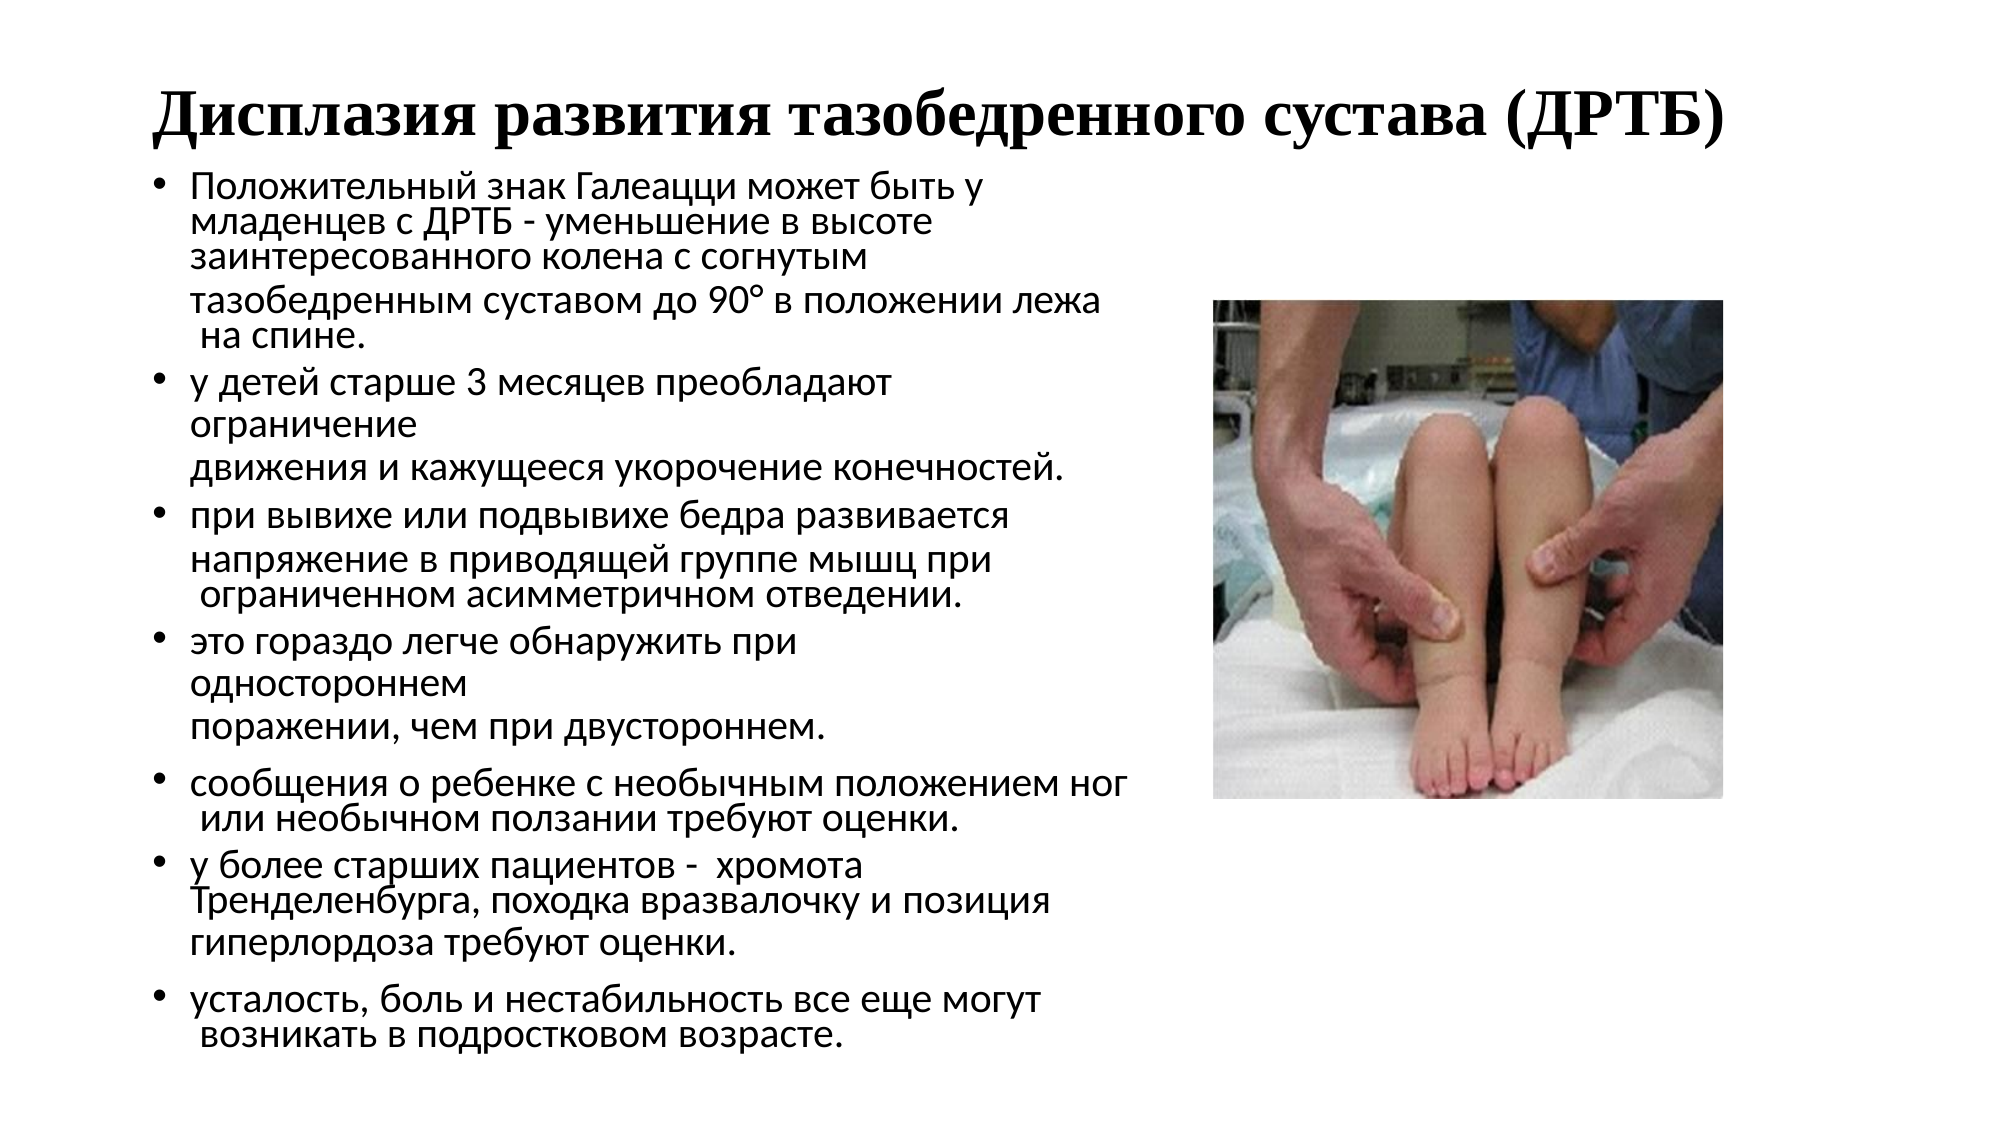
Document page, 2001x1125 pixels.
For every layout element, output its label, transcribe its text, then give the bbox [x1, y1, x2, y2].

text_box Положительный знак Галеацци может быть у младенцев с ДРТБ - уменьшение в высоте заинтересованного колена с согнутым тазобедренным суставом до 90° в положении лежа на спине. у детей старше 3 месяцев преобладают ограничение движения и кажущееся укорочение конечностей. при вывихе или подвывихе бедра развивается напряжение в приводящей группе мышц при ограниченном асимметричном отведении. это гораздо легче обнаружить при одностороннем поражении, чем при двустороннем. сообщения о ребенке с необычным положением ног или необычном ползании требуют оценки. у более старших пациентов - хромота Тренделенбурга, походка вразвалочку и позиция гиперлордоза требуют оценки. усталость, боль и нестабильность все еще могут возникать в подростковом возрасте. [150, 163, 1136, 1055]
text_box [1212, 299, 1724, 799]
title Дисплазия развития тазобедренного сустава (ДРТБ) [150, 66, 1733, 257]
